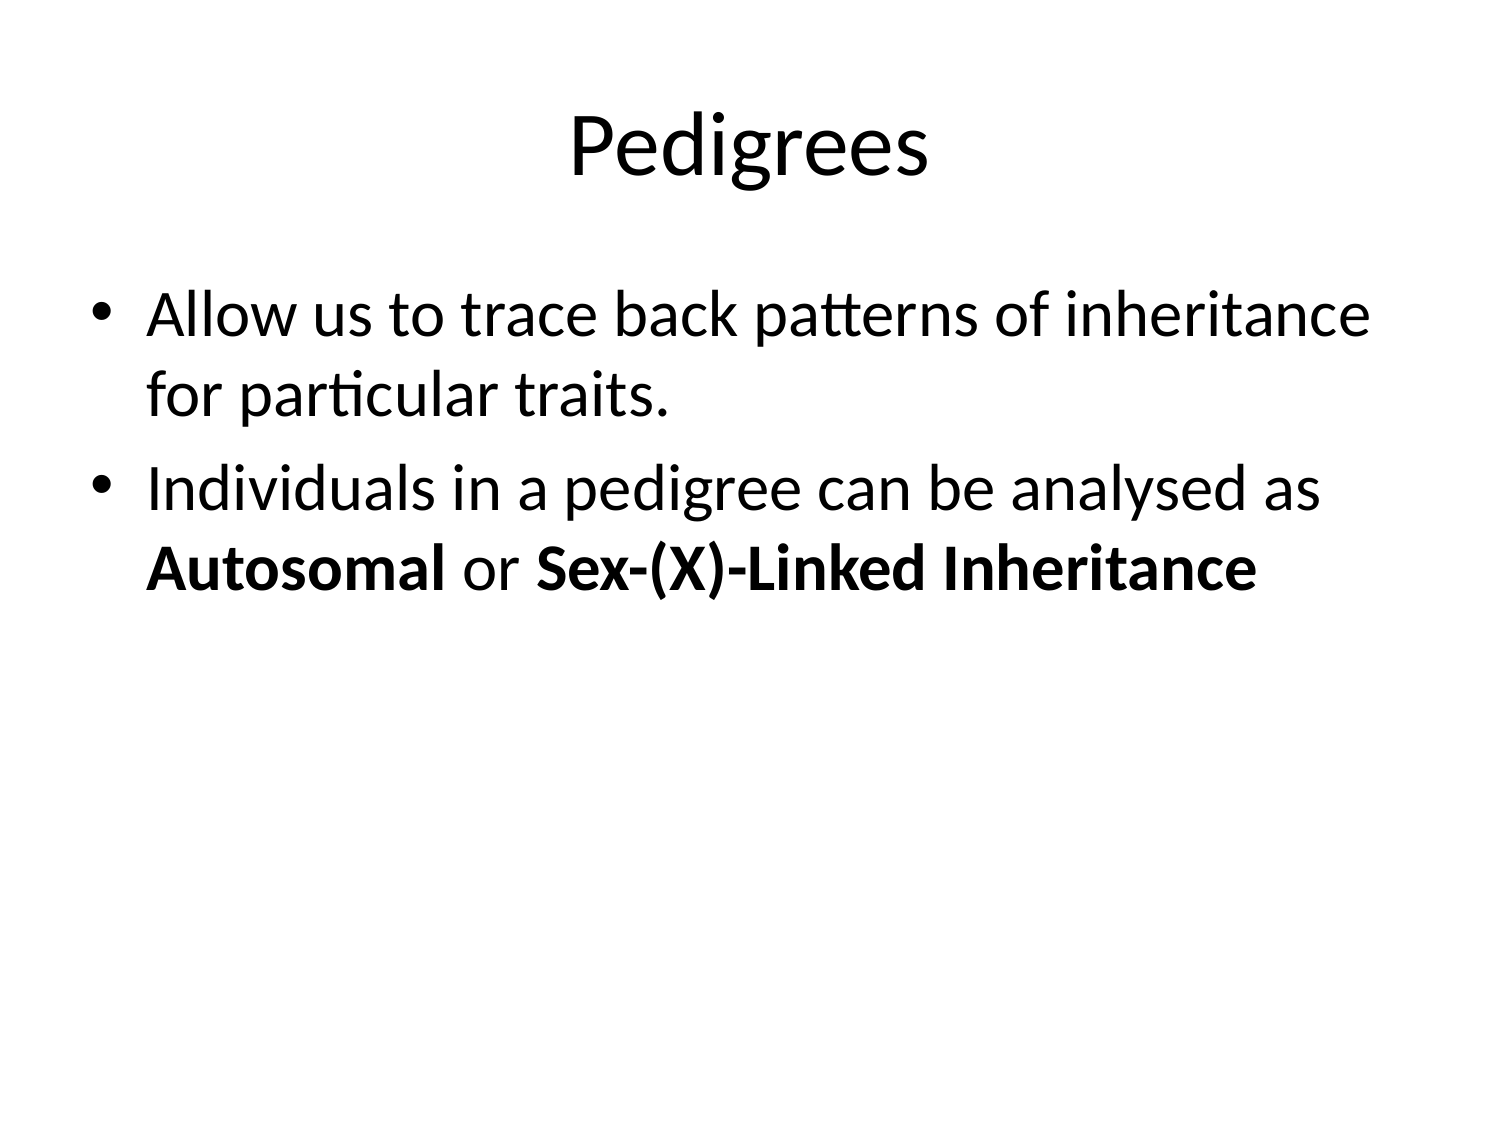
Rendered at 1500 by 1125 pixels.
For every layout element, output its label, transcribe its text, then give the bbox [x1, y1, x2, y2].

list Allow us to trace back patterns of inheritance for particular traits. Individuals in a pedigree can be analysed as Autosomal or Sex-(X)-Linked Inheritance [75, 262, 1425, 1005]
title Pedigrees [75, 45, 1425, 233]
